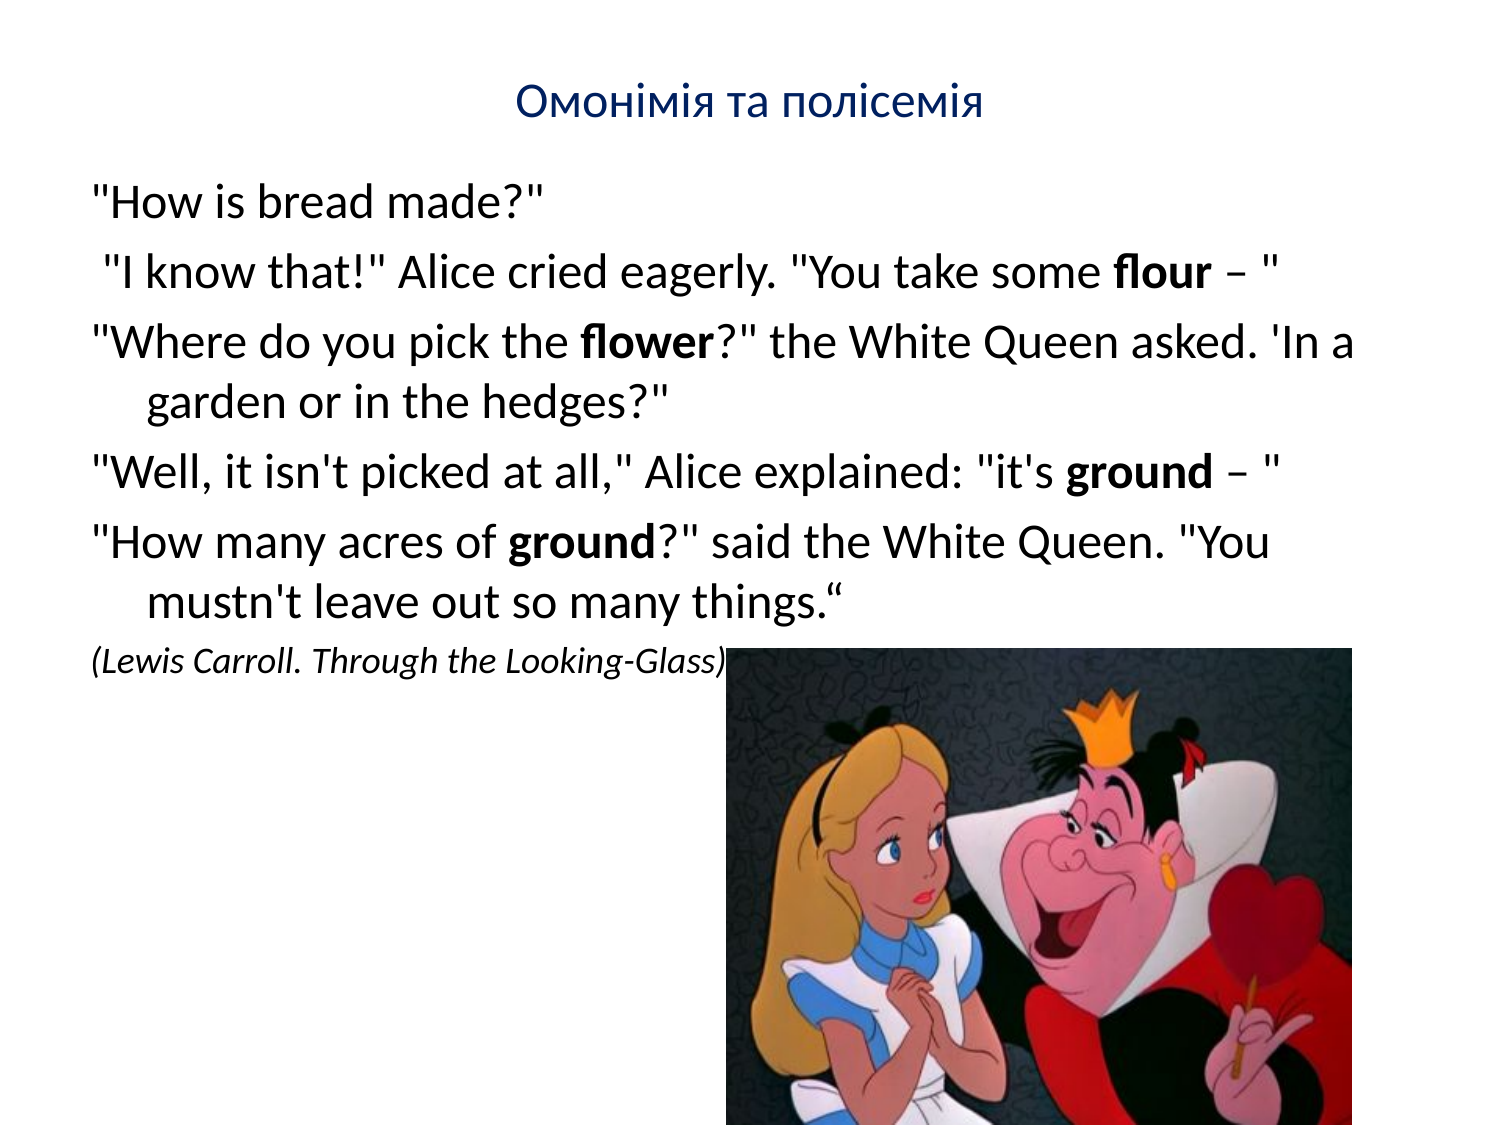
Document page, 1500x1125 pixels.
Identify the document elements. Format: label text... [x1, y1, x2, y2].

title Омонімія та полісемія [75, 45, 1425, 149]
picture [726, 648, 1352, 1125]
list "How is bread made?" "I know that!" Alice cried eagerly. "You take some flour – " "Where do you pick the flower?" the White Queen asked. 'In a garden or in the hedges?" "Well, it isn't picked at all," Alice explained: "it's ground – " "How many acres of ground?" said the White Queen. "You mustn't leave out so many things.“ (Lewis Carroll. Through the Looking-Glass) [75, 160, 1425, 1024]
